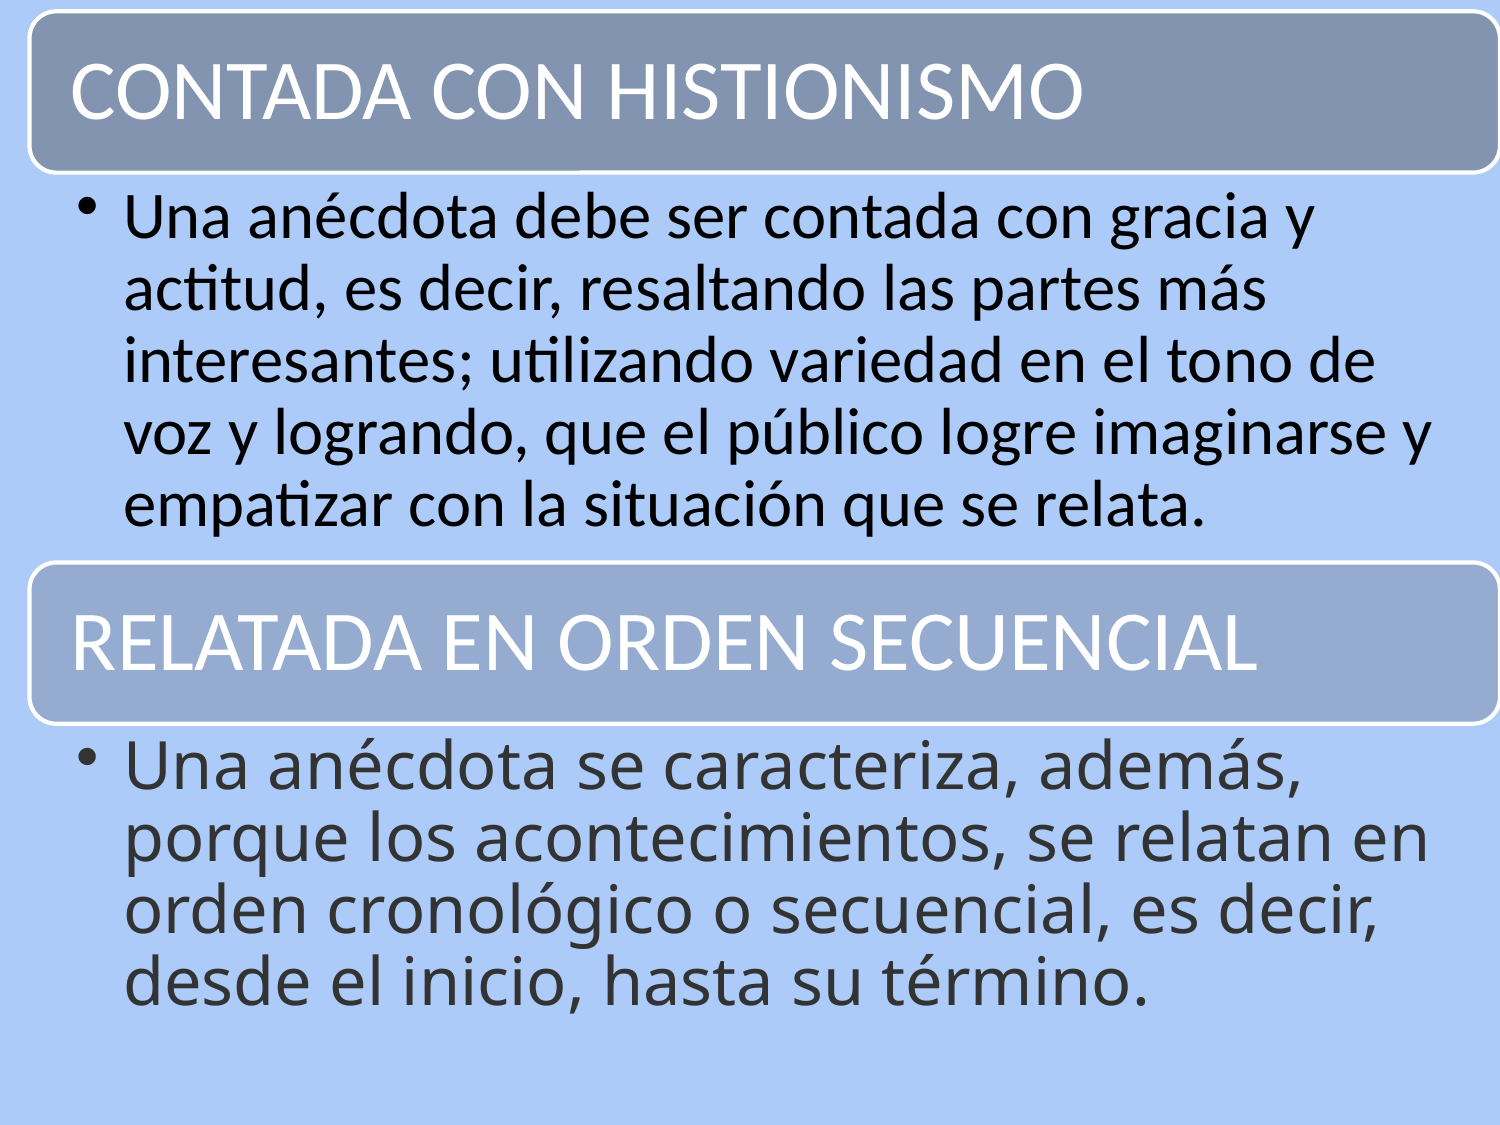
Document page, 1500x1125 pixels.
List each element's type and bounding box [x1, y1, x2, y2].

text_box [29, 0, 1500, 1125]
